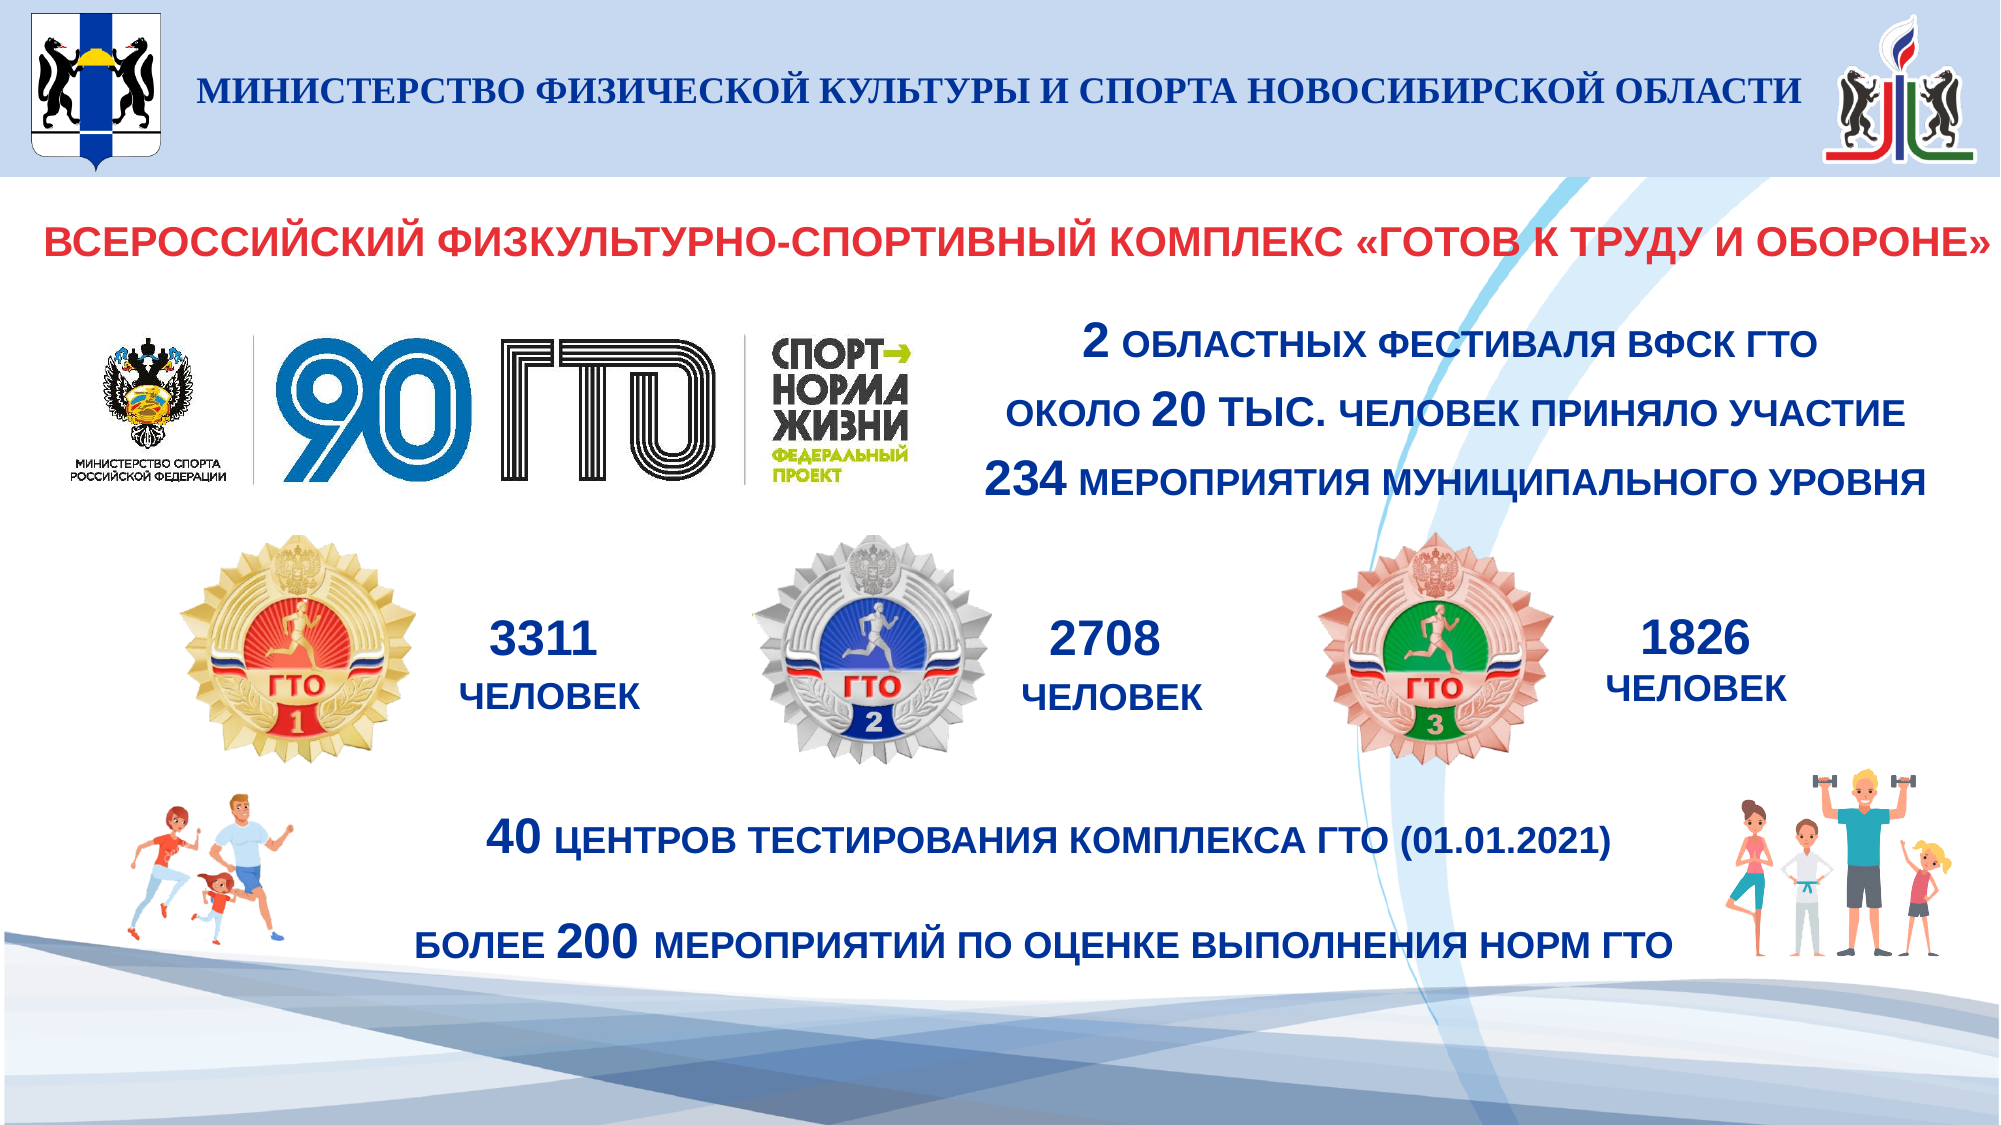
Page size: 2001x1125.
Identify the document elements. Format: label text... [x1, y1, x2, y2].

text_box 3311 ЧЕЛОВЕК [443, 589, 656, 725]
picture [0, 0, 2001, 1125]
title [0, 0, 1792, 177]
text_box 40 ЦЕНТРОВ ТЕСТИРОВАНИЯ КОМПЛЕКСА ГТО (01.01.2021) БОЛЕЕ 200 МЕРОПРИЯТИЙ ПО ОЦЕНКЕ ВЫПОЛНЕНИЯ НОРМ ГТО [357, 795, 1742, 1021]
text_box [101, 787, 294, 967]
text_box 1826 ЧЕЛОВЕК [1590, 596, 1802, 717]
picture [31, 13, 161, 172]
text_box 2708 ЧЕЛОВЕК [1006, 589, 1218, 725]
text_box ВСЕРОССИЙСКИЙ ФИЗКУЛЬТУРНО-СПОРТИВНЫЙ КОМПЛЕКС «ГОТОВ К ТРУДУ И ОБОРОНЕ» [28, 206, 2000, 272]
text_box МИНИСТЕРСТВО ФИЗИЧЕСКОЙ КУЛЬТУРЫ И СПОРТА НОВОСИБИРСКОЙ ОБЛАСТИ [166, 59, 1786, 119]
text_box 2 ОБЛАСТНЫХ ФЕСТИВАЛЯ ВФСК ГТО ОКОЛО 20 ТЫС. ЧЕЛОВЕК ПРИНЯЛО УЧАСТИЕ 234 МЕРОПРИЯТИЯ МУНИЦИПАЛЬНОГО УРОВНЯ [965, 291, 2000, 545]
